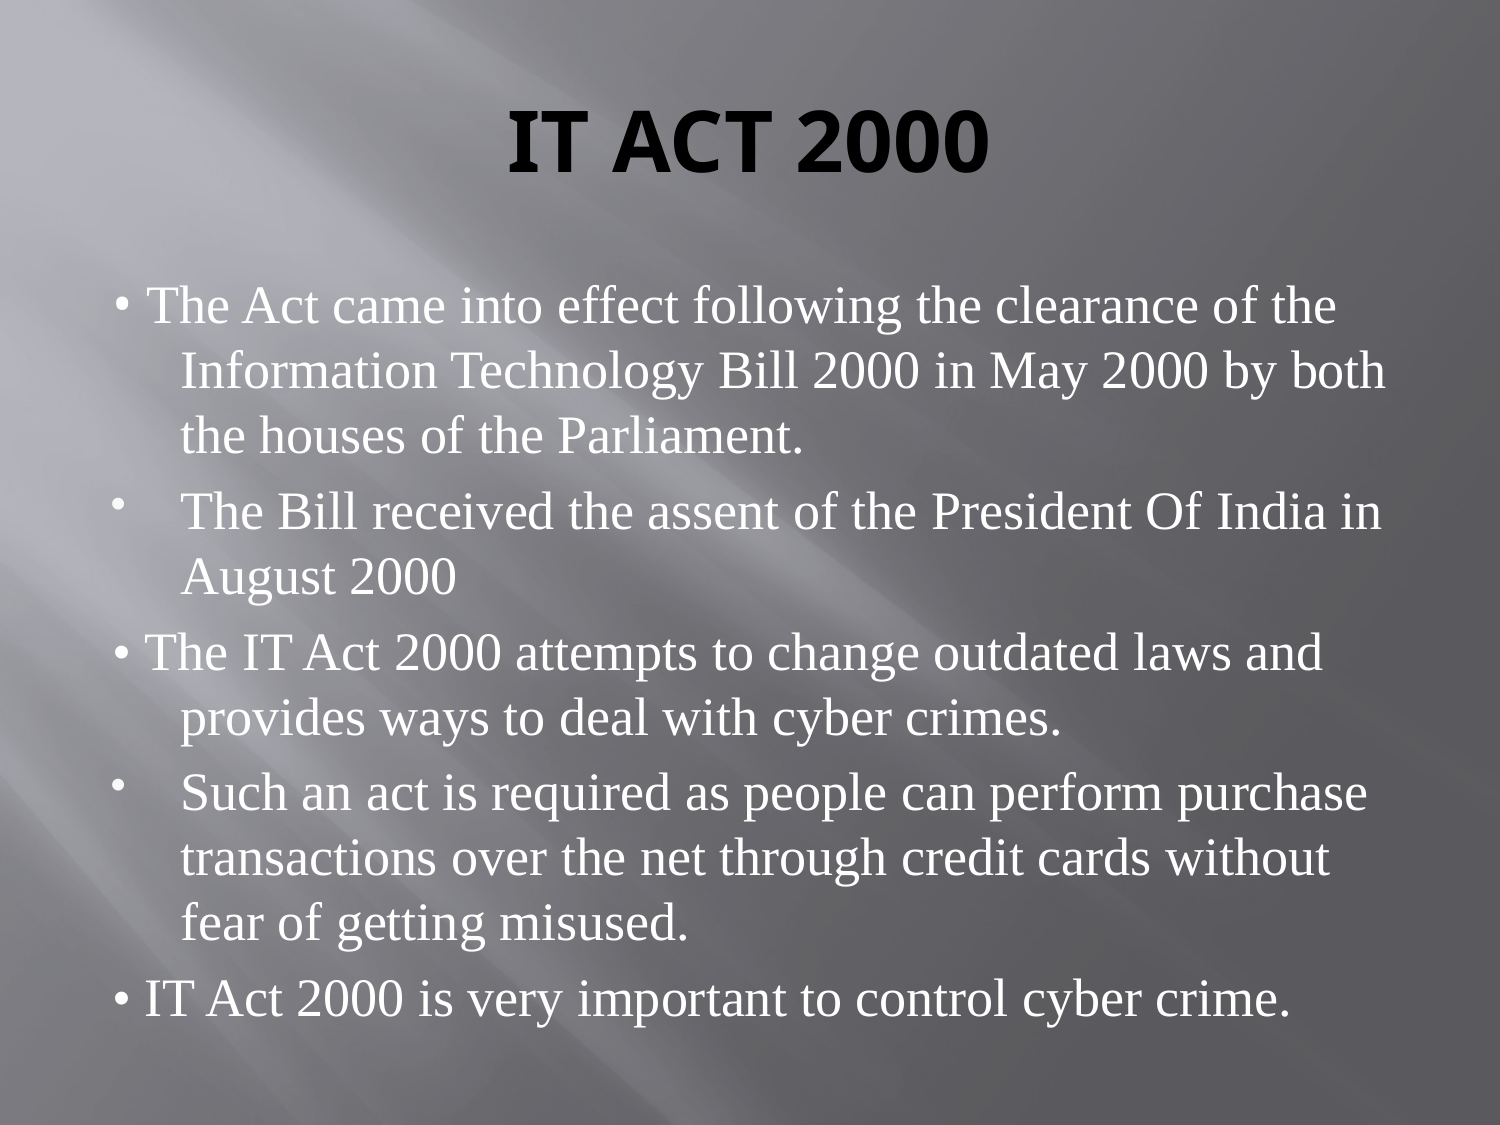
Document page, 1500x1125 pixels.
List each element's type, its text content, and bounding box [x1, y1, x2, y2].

title IT ACT 2000 [75, 45, 1425, 233]
list • The Act came into effect following the clearance of the Information Technology Bill 2000 in May 2000 by both the houses of the Parliament. The Bill received the assent of the President Of India in August 2000 • The IT Act 2000 attempts to change outdated laws and provides ways to deal with cyber crimes. Such an act is required as people can perform purchase transactions over the net through credit cards without fear of getting misused. • IT Act 2000 is very important to control cyber crime. [75, 262, 1425, 1035]
